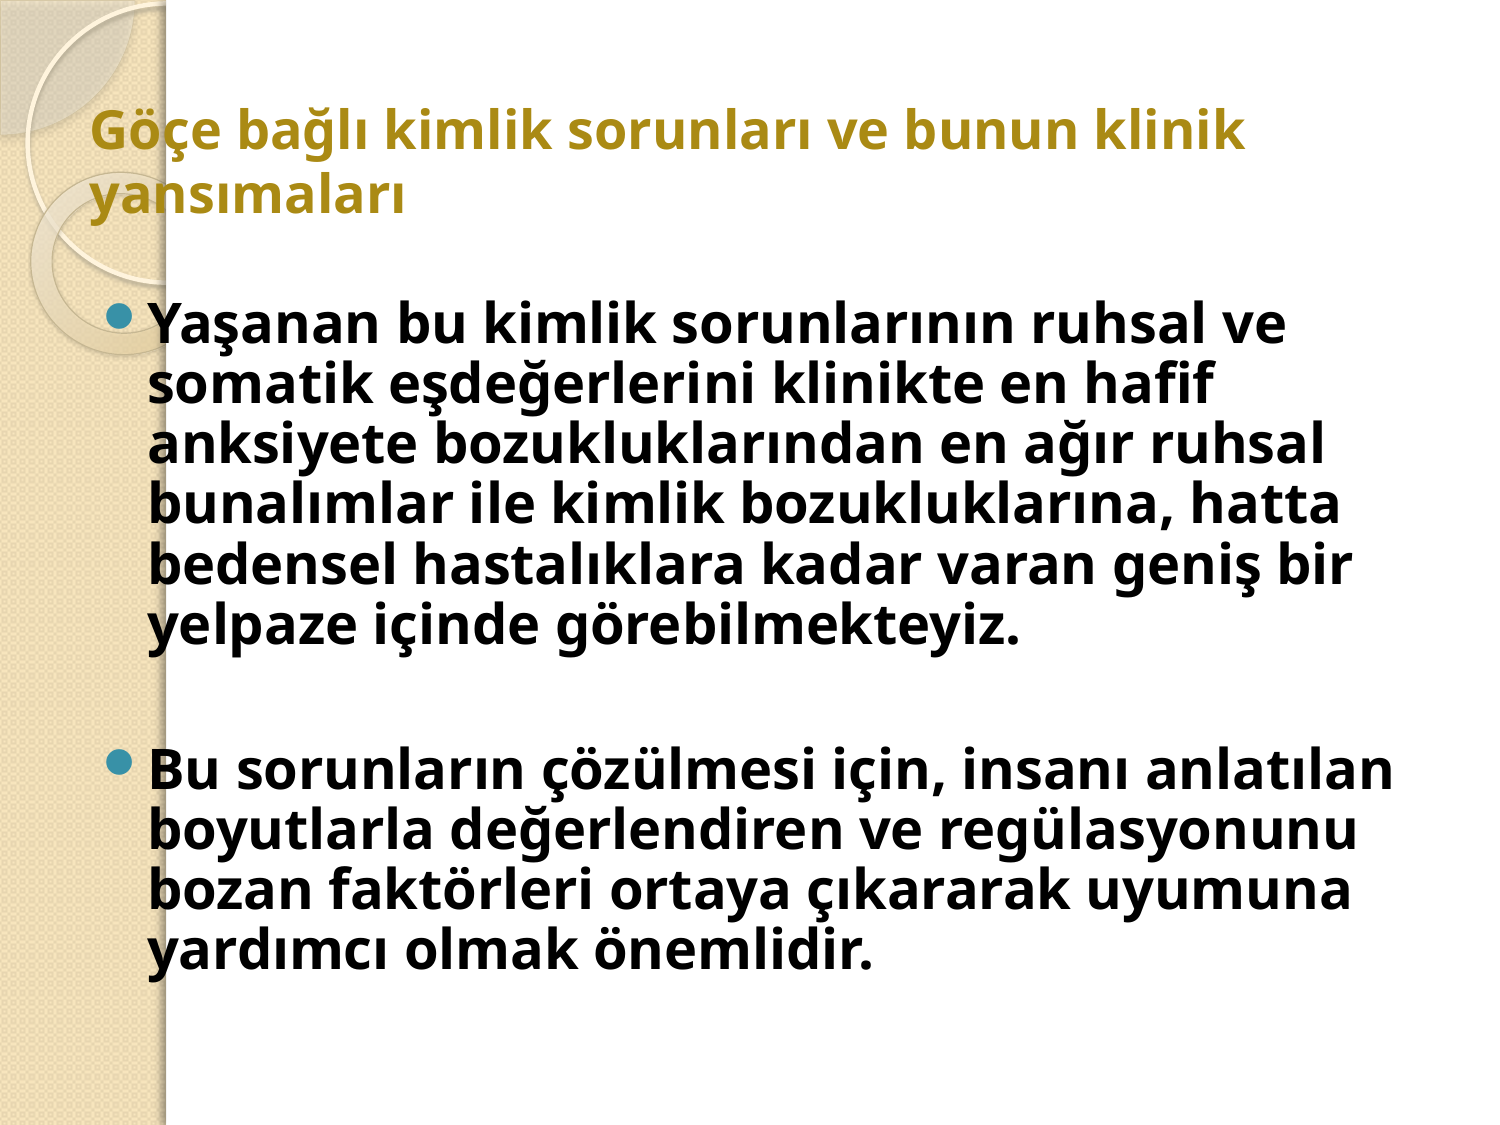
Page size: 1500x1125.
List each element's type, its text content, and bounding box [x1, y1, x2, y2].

list Yaşanan bu kimlik sorunlarının ruhsal ve somatik eşdeğerlerini klinikte en hafif anksiyete bozukluklarından en ağır ruhsal bunalımlar ile kimlik bozukluklarına, hatta bedensel hastalıklara kadar varan geniş bir yelpaze içinde görebilmekteyiz. Bu sorunların çözülmesi için, insanı anlatılan boyutlarla değerlendiren ve regülasyonunu bozan faktörleri ortaya çıkararak uyumuna yardımcı olmak önemlidir. [75, 287, 1425, 1007]
title Göçe bağlı kimlik sorunları ve bunun klinik yansımaları [75, 87, 1425, 233]
